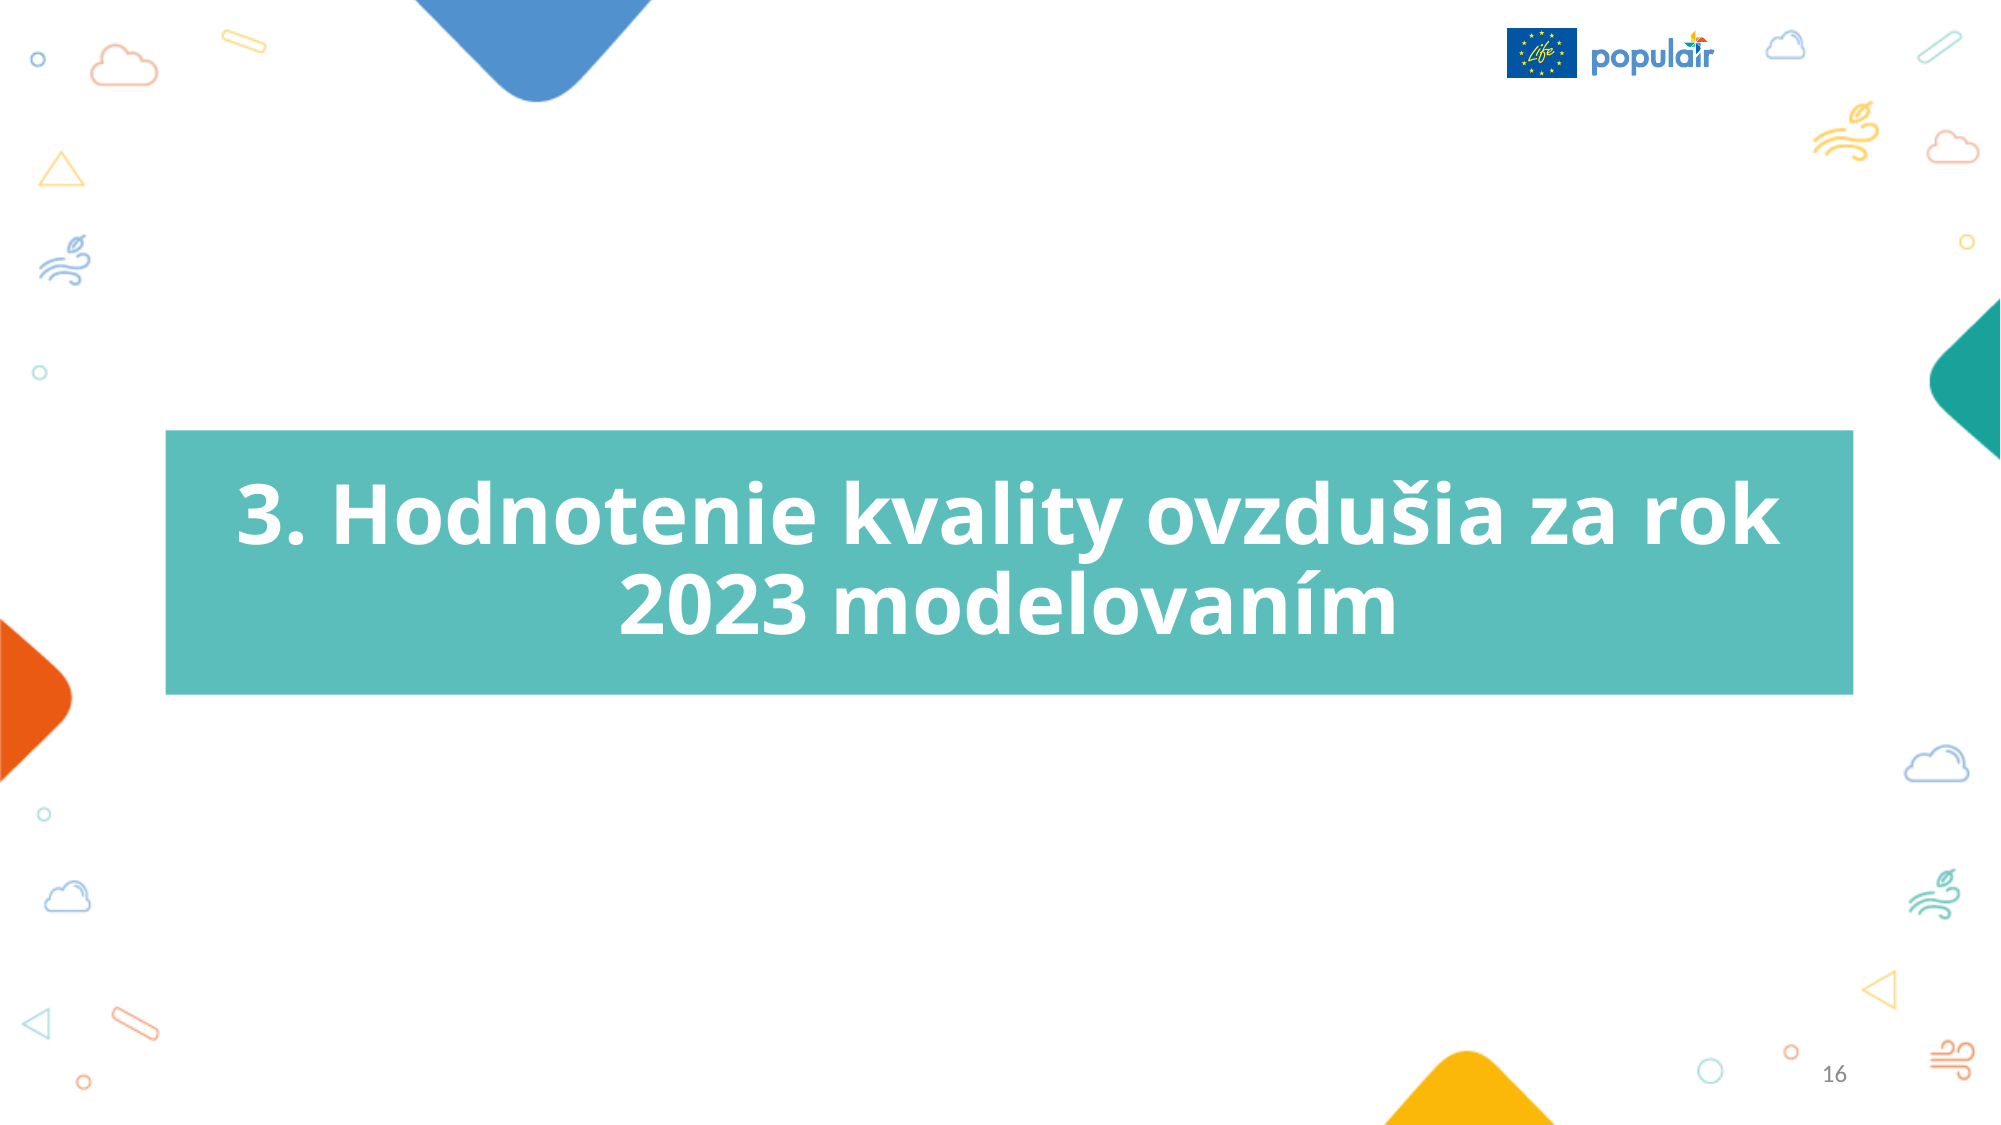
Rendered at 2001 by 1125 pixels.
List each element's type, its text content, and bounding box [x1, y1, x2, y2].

title 3. Hodnotenie kvality ovzdušia za rok 2023 modelovaním [165, 430, 1854, 695]
slide_number 16 [1412, 1042, 1863, 1103]
picture [0, 0, 2001, 1125]
